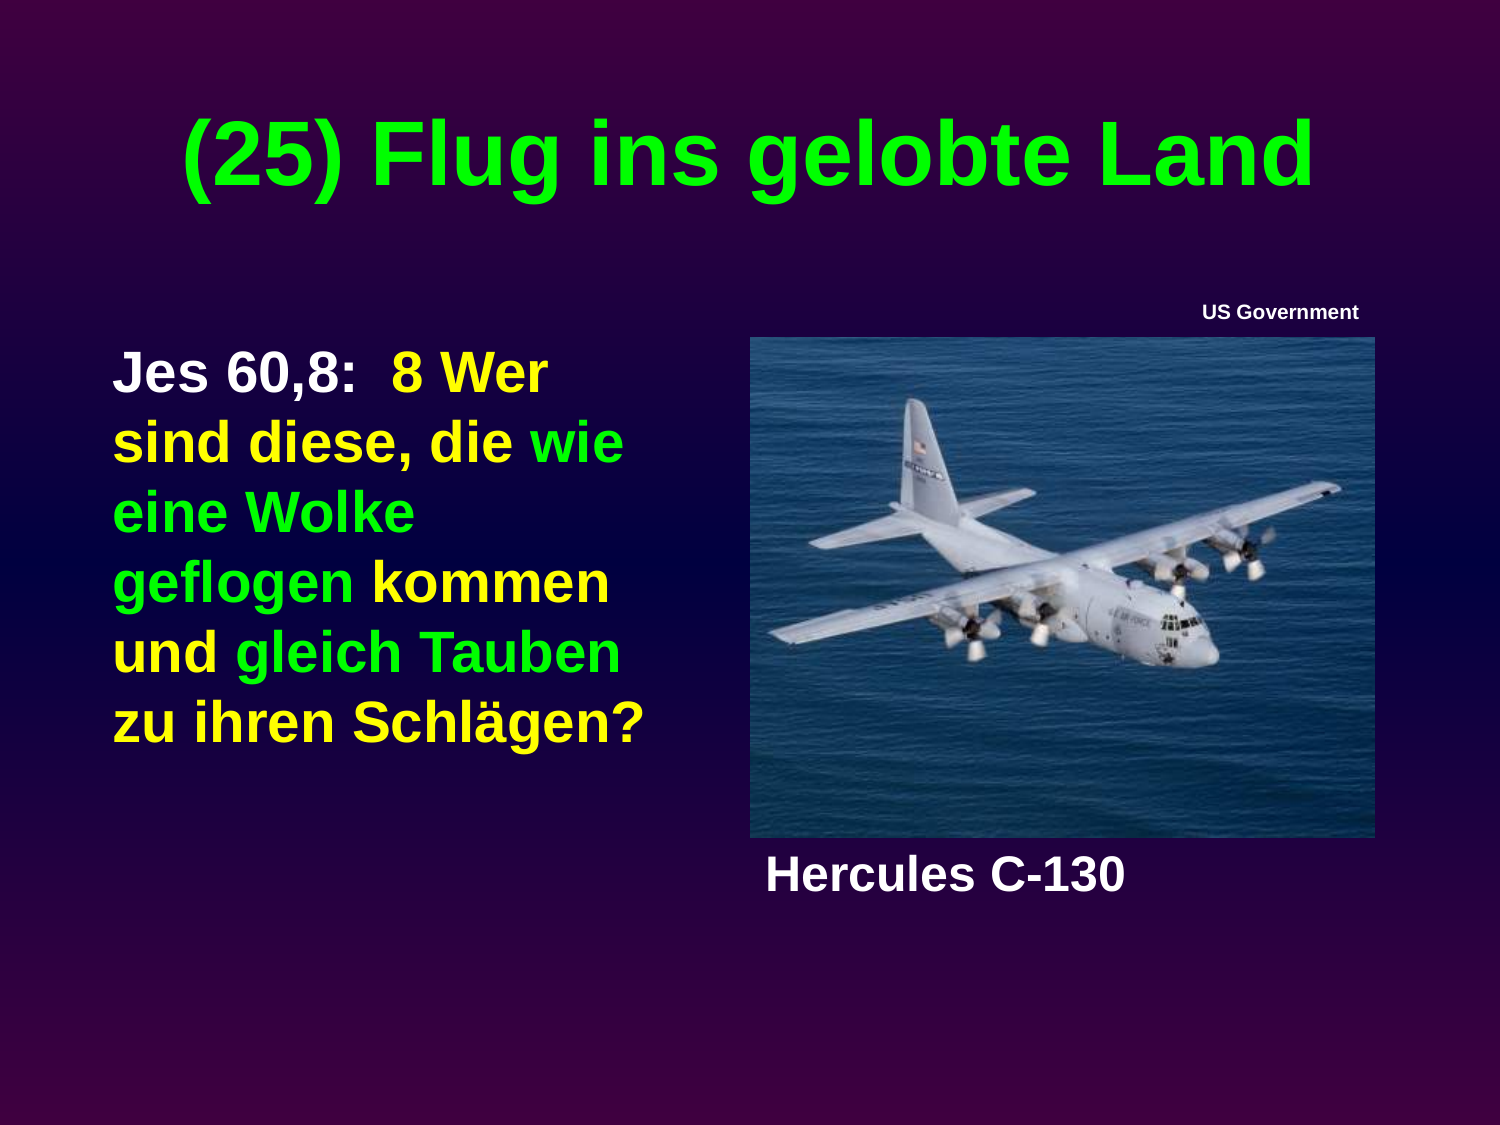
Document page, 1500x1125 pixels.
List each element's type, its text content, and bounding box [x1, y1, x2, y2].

title (25) Flug ins gelobte Land [112, 54, 1388, 243]
text_box Hercules C-130 [750, 839, 1142, 909]
list Jes 60,8: 8 Wer sind diese, die wie eine Wolke geflogen kommen und gleich Tauben zu ihren Schlägen? [41, 326, 667, 1002]
text_box US Government [1187, 290, 1374, 331]
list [749, 337, 1375, 839]
